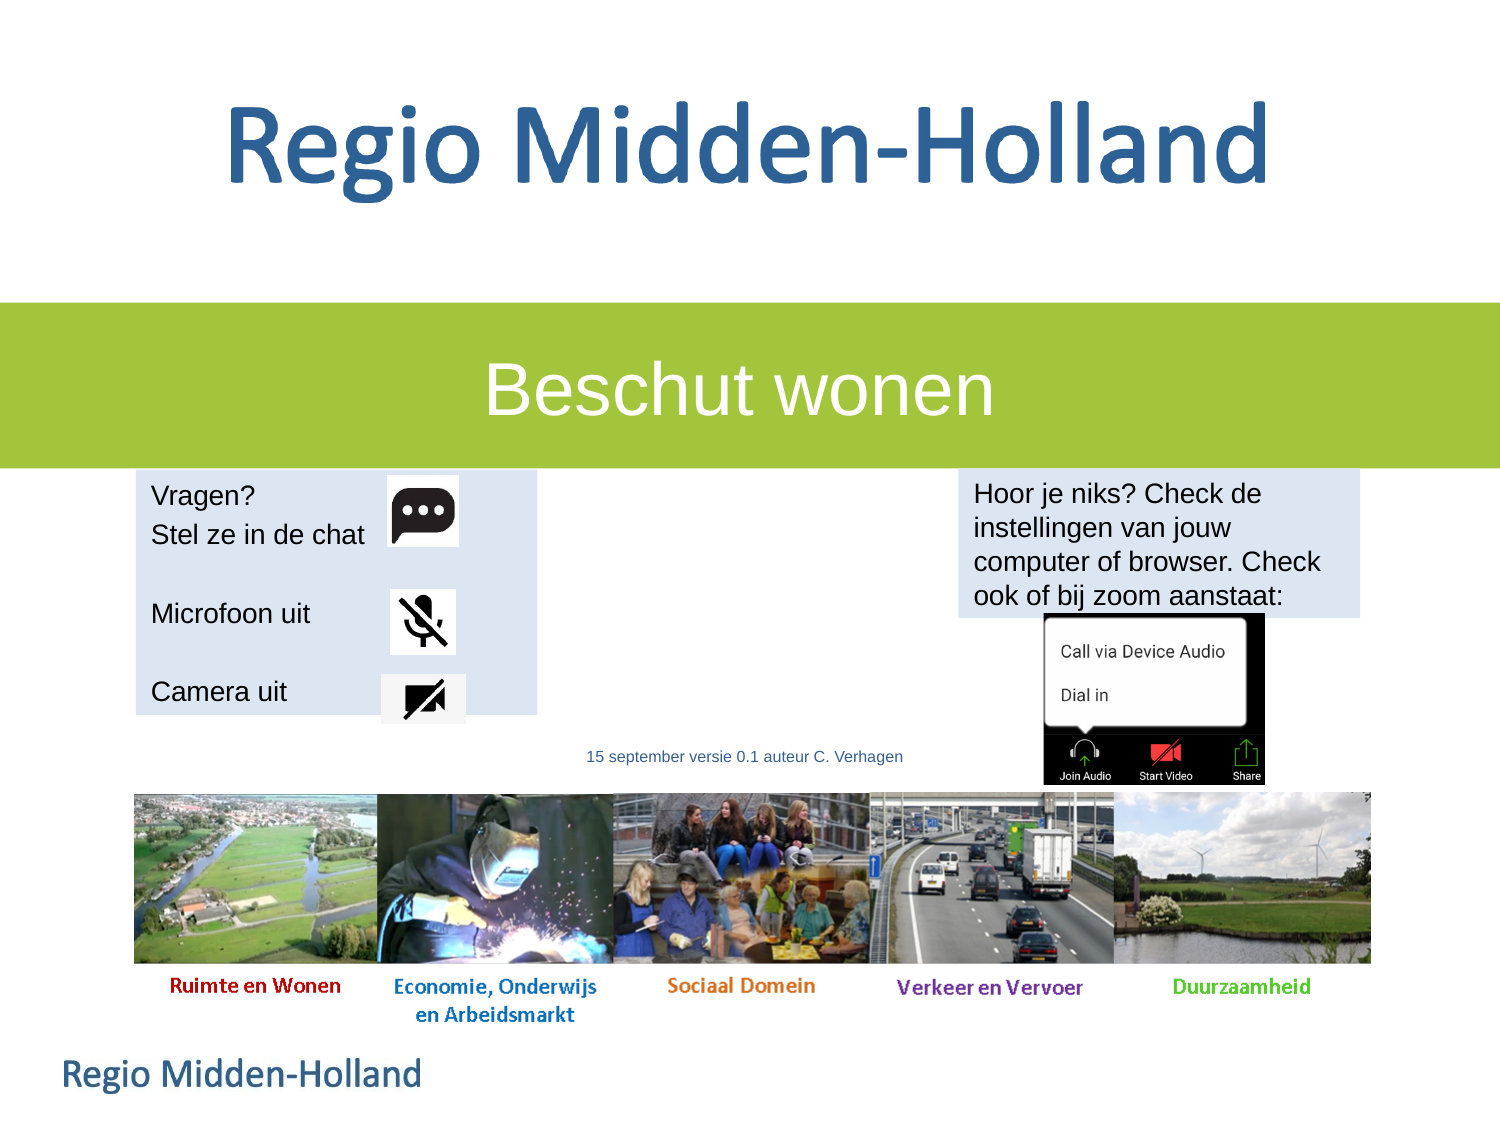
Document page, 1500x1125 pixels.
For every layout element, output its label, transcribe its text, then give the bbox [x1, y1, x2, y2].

picture [134, 792, 1371, 1043]
picture [387, 475, 460, 547]
title Beschut wonen [0, 302, 1500, 469]
picture [231, 101, 1265, 203]
subtitle 15 september versie 0.1 auteur C. Verhagen [225, 503, 1038, 776]
picture [390, 588, 457, 655]
text_box Hoor je niks? Check de instellingen van jouw computer of browser. Check ook of bij zoom aanstaat: [958, 468, 1361, 619]
picture [381, 674, 466, 724]
picture [1043, 612, 1266, 786]
text_box Vragen? Stel ze in de chat Microfoon uit Camera uit [135, 469, 538, 715]
picture [64, 1058, 420, 1094]
